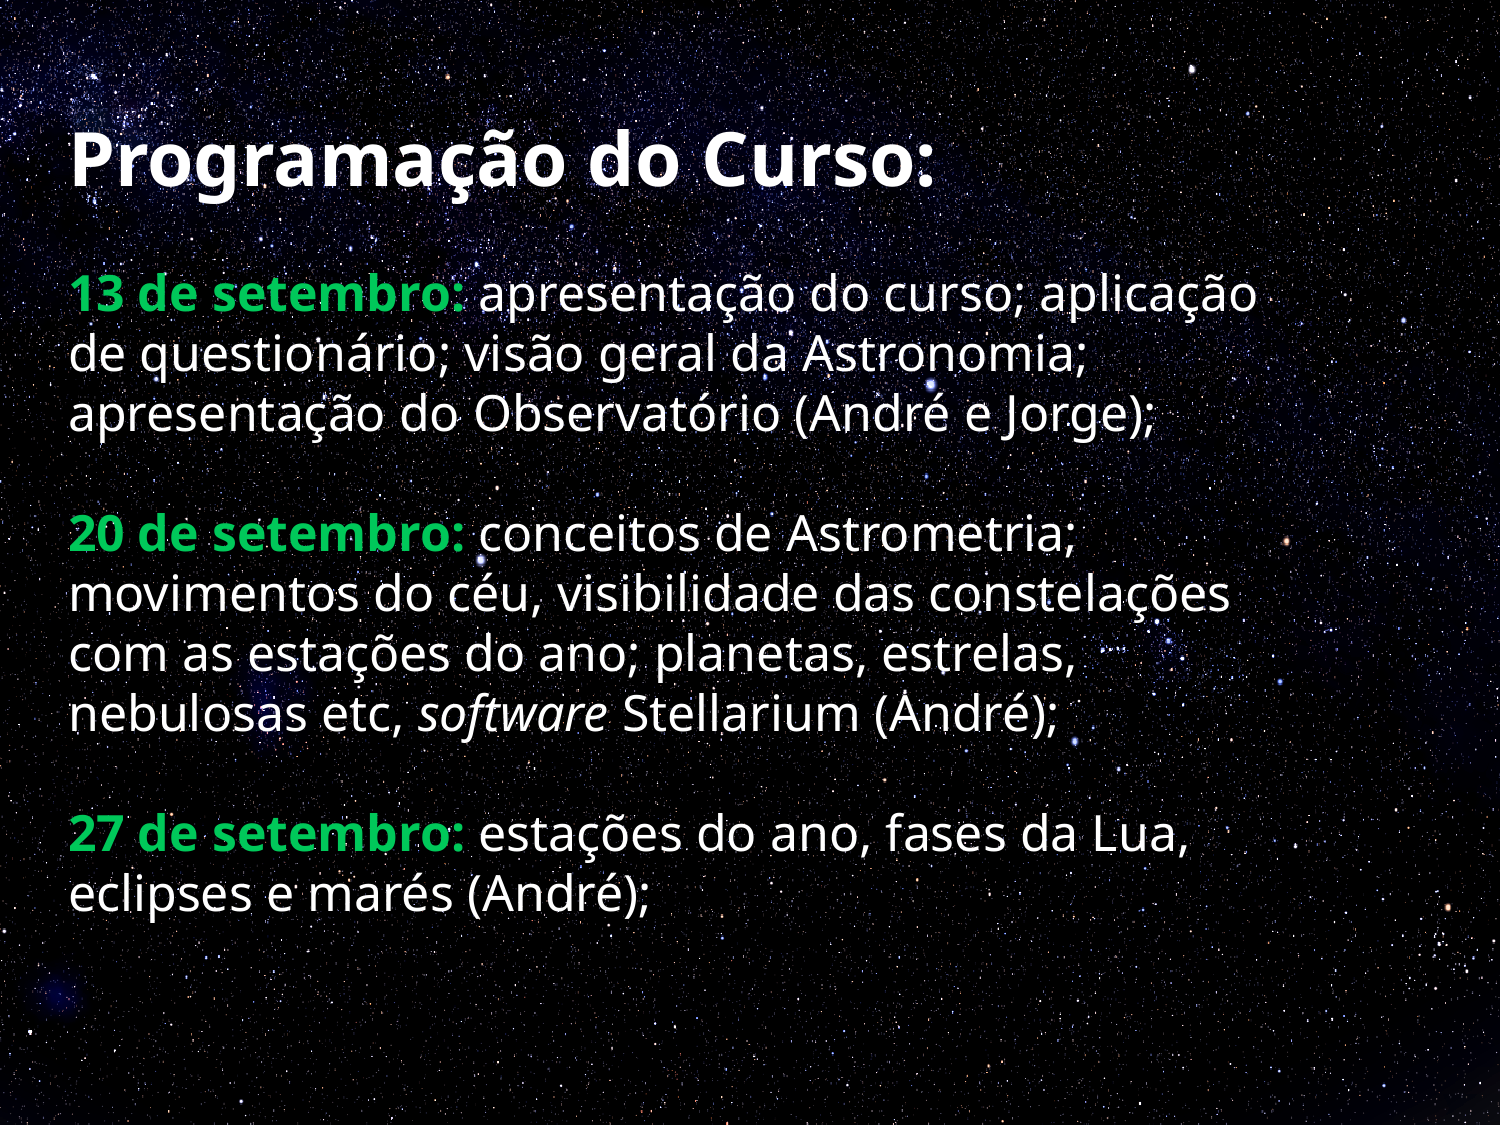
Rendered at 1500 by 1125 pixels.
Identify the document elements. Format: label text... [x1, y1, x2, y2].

picture [0, 0, 1500, 1125]
title Programação do Curso: 13 de setembro: apresentação do curso; aplicação de questionário; visão geral da Astronomia; apresentação do Observatório (André e Jorge); 20 de setembro: conceitos de Astrometria; movimentos do céu, visibilidade das constelações com as estações do ano; planetas, estrelas, nebulosas etc, software Stellarium (André); 27 de setembro: estações do ano, fases da Lua, eclipses e marés (André); [52, 103, 1341, 1090]
